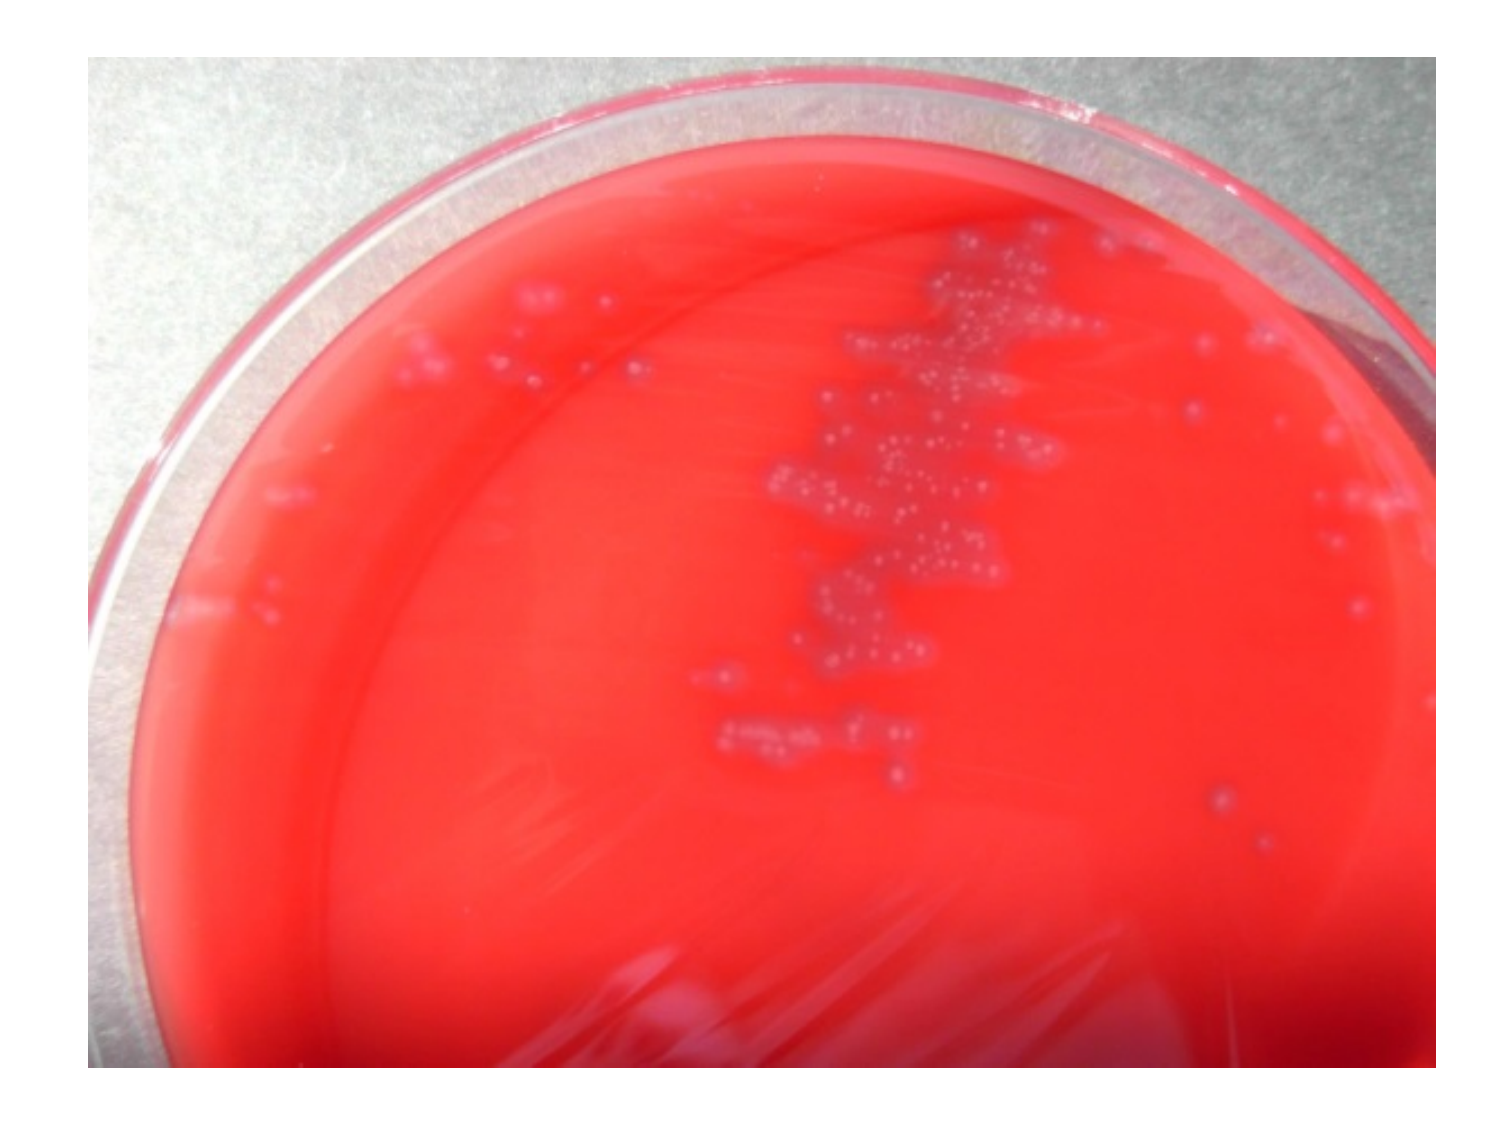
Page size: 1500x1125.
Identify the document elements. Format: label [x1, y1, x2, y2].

picture [88, 57, 1436, 1068]
